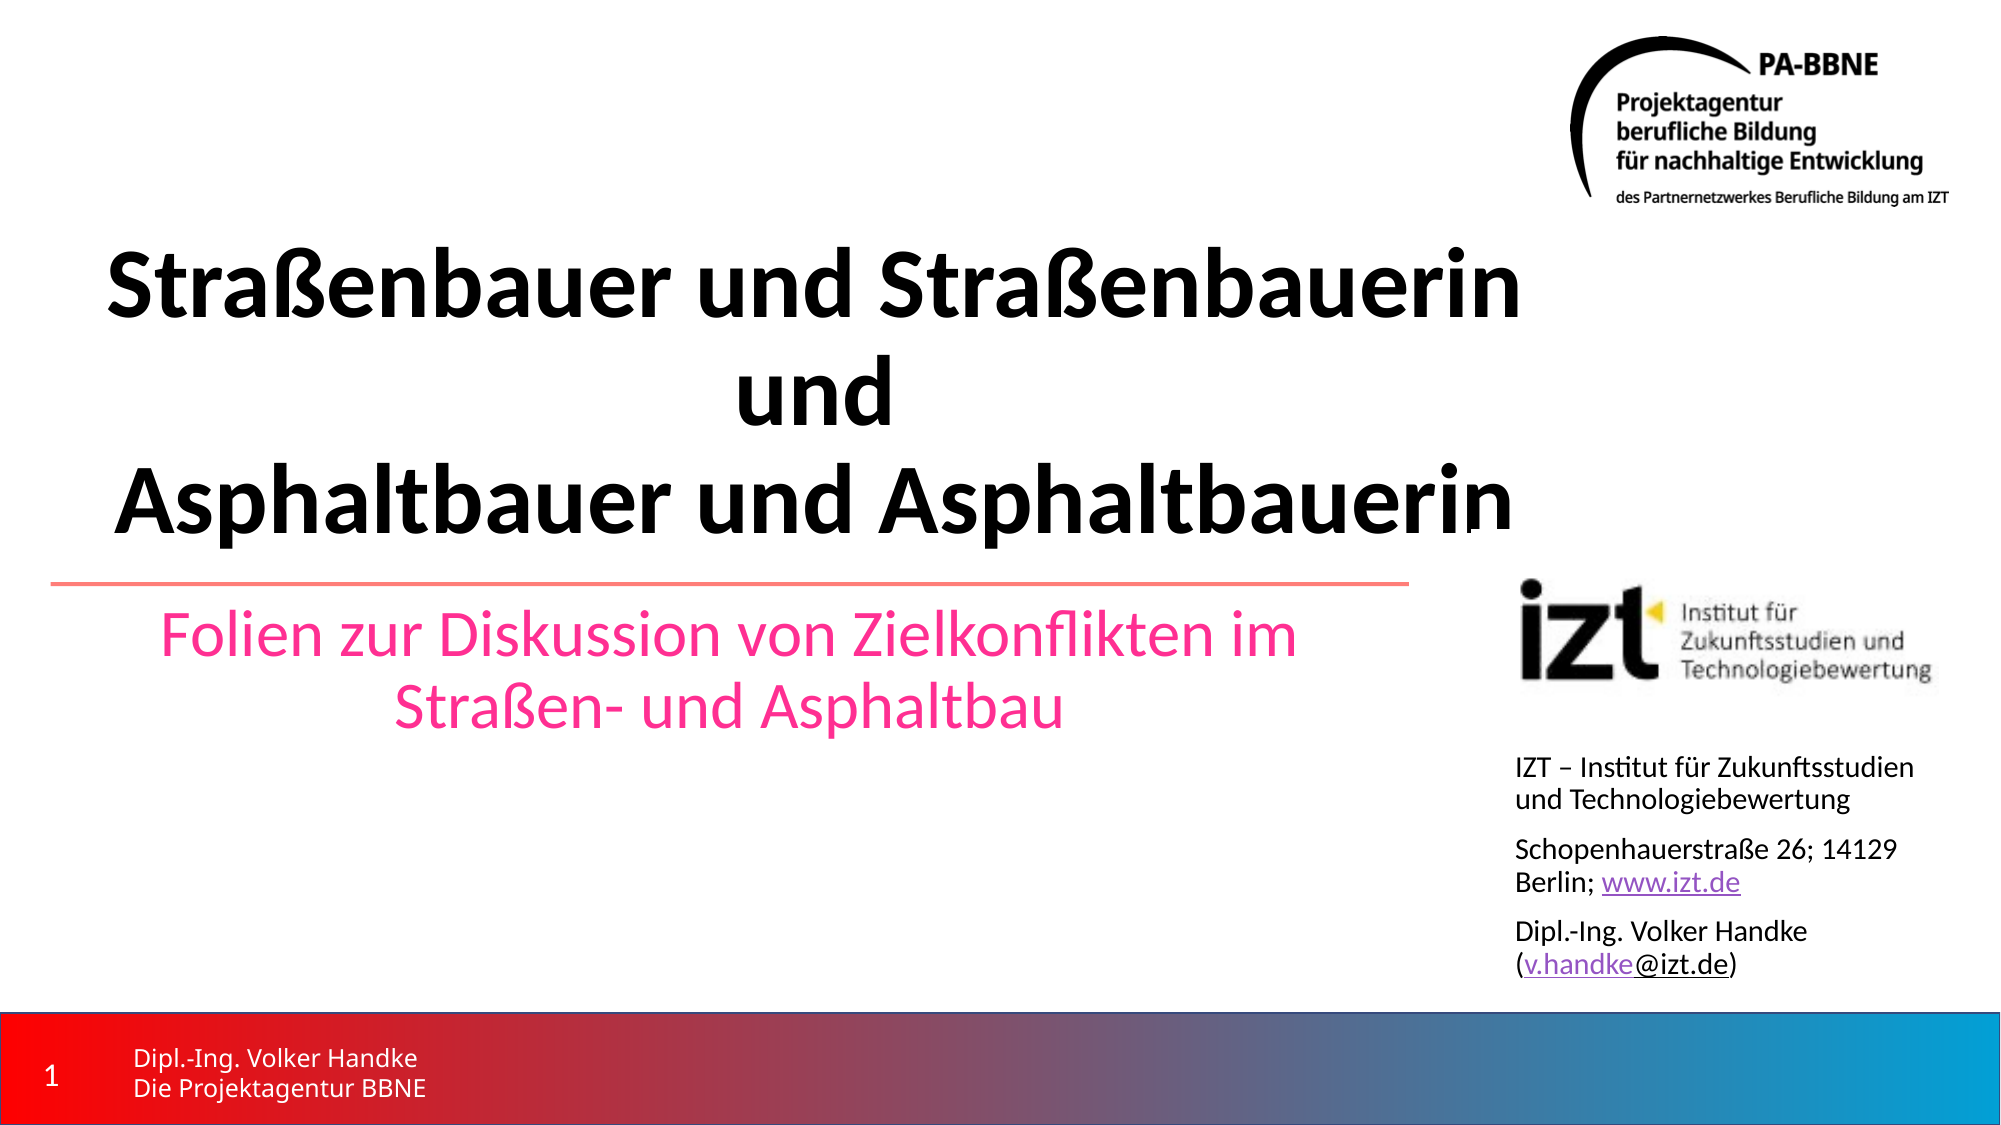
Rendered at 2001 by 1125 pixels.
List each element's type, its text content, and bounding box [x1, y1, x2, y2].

picture [1570, 36, 1949, 207]
title Straßenbauer und Straßenbauerin und Asphaltbauer und Asphaltbauerin [30, 170, 1601, 563]
list IZT – Institut für Zukunftsstudien und Technologiebewertung Schopenhauerstraße 26; 14129 Berlin; www.izt.de Dipl.-Ing. Volker Handke (v.handke@izt.de) [1491, 743, 1932, 994]
subtitle Folien zur Diskussion von Zielkonflikten im Straßen- und Asphaltbau [51, 590, 1410, 863]
slide_number 1 [0, 1026, 102, 1120]
picture [1470, 529, 1939, 735]
footer Dipl.-Ing. Volker Handke Die Projektagentur BBNE [118, 1026, 536, 1120]
